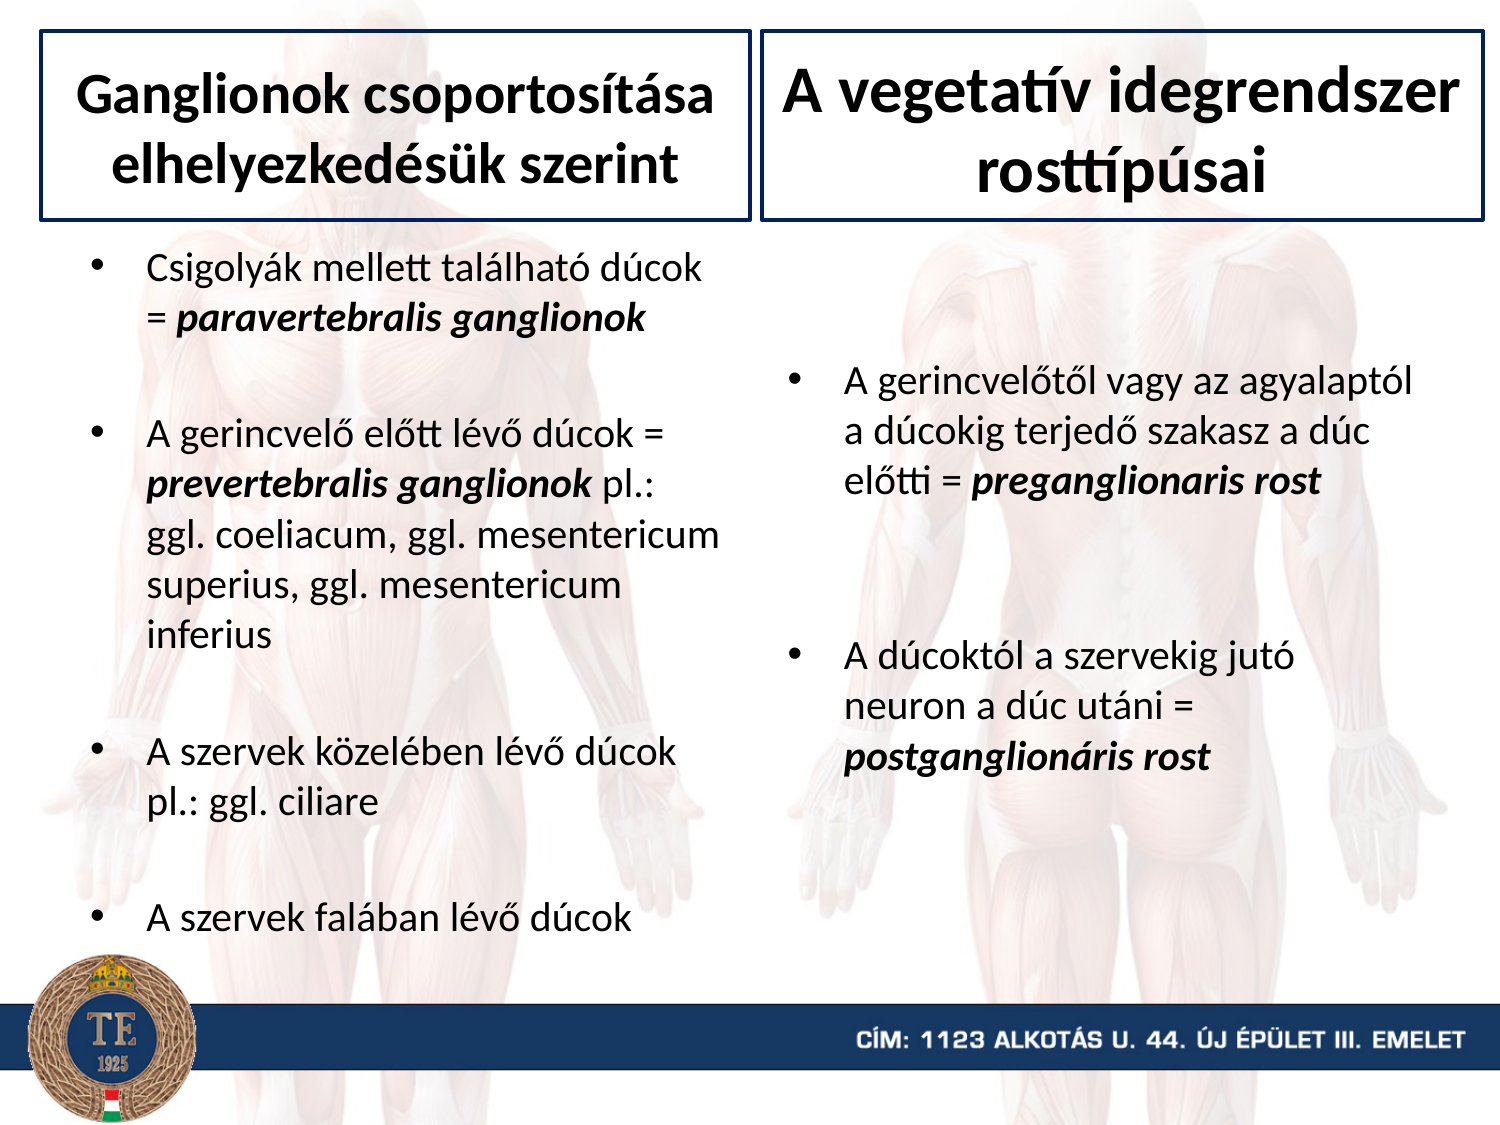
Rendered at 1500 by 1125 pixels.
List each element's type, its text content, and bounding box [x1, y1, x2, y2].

title Ganglionok csoportosítása elhelyezkedésük szerint [39, 29, 752, 222]
text_box A vegetatív idegrendszer rosttípúsai [760, 29, 1485, 222]
picture [0, 0, 1500, 1125]
list A gerincvelőtől vagy az agyalaptól a dúcokig terjedő szakasz a dúc előtti = preganglionaris rost A dúcoktól a szervekig jutó neuron a dúc utáni = postganglionáris rost [772, 345, 1436, 811]
list Csigolyák mellett található dúcok = paravertebralis ganglionok A gerincvelő előtt lévő dúcok = prevertebralis ganglionok pl.: ggl. coeliacum, ggl. mesentericum superius, ggl. mesentericum inferius A szervek közelében lévő dúcok pl.: ggl. ciliare A szervek falában lévő dúcok [75, 231, 738, 975]
